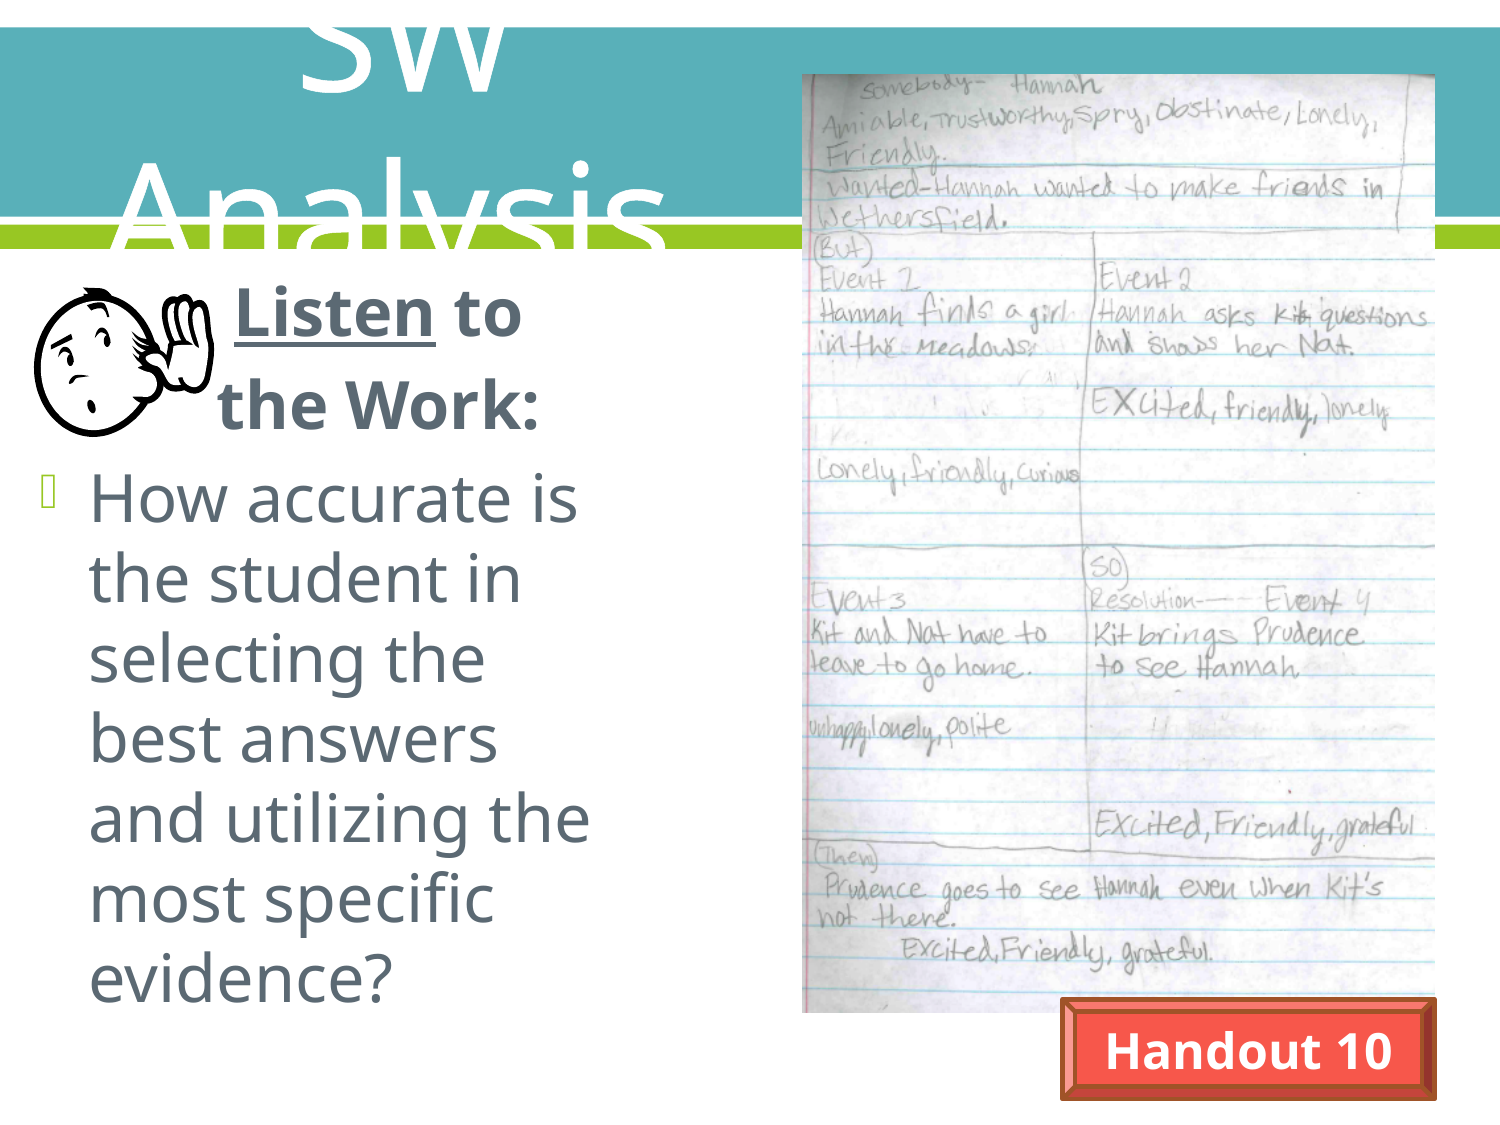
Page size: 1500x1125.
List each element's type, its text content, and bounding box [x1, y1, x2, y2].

list Listen to the Work: How accurate is the student in selecting the best answers and utilizing the most specific evidence? [24, 262, 613, 1063]
text_box Handout 10 [1060, 1022, 1437, 1101]
picture [31, 287, 218, 440]
picture [802, 74, 1435, 1013]
title SW Analysis [75, 29, 738, 213]
